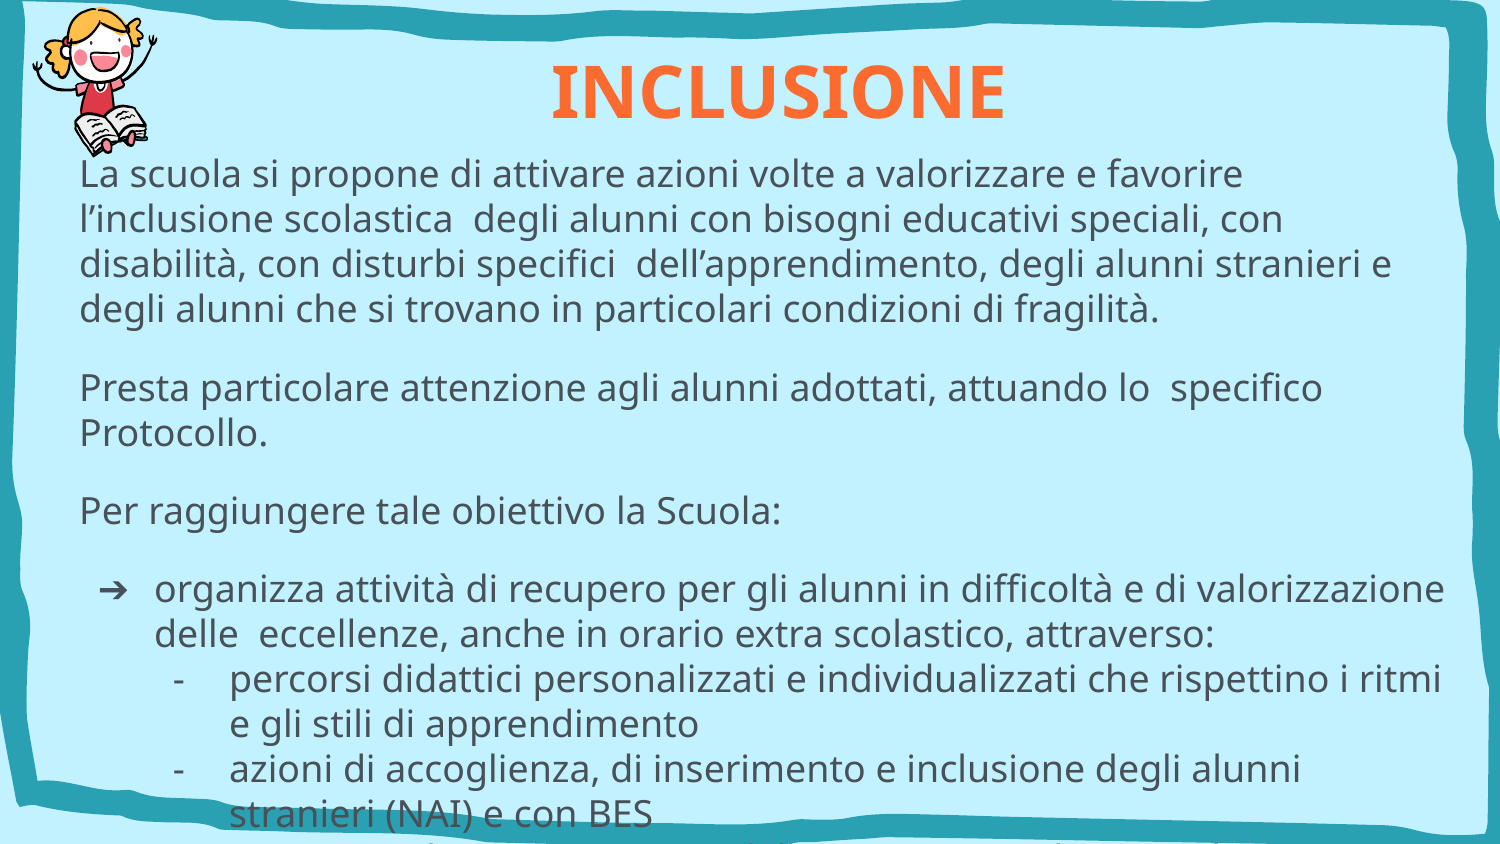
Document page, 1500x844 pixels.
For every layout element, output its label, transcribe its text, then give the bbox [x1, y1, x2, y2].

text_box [31, 7, 158, 158]
text_box INCLUSIONE [244, 47, 1315, 148]
subtitle La scuola si propone di attivare azioni volte a valorizzare e favorire l’inclusione scolastica degli alunni con bisogni educativi speciali, con disabilità, con disturbi specifici dell’apprendimento, degli alunni stranieri e degli alunni che si trovano in particolari condizioni di fragilità. Presta particolare attenzione agli alunni adottati, attuando lo specifico Protocollo. Per raggiungere tale obiettivo la Scuola: organizza attività di recupero per gli alunni in difficoltà e di valorizzazione delle eccellenze, anche in orario extra scolastico, attraverso: percorsi didattici personalizzati e individualizzati che rispettino i ritmi e gli stili di apprendimento azioni di accoglienza, di inserimento e inclusione degli alunni stranieri (NAI) e con BES attiva progetti di potenziamento delle competenze linguistiche, artistico-espressive (musica, motoria, arte), scientifico-tecnologiche e digitali [64, 135, 1464, 704]
